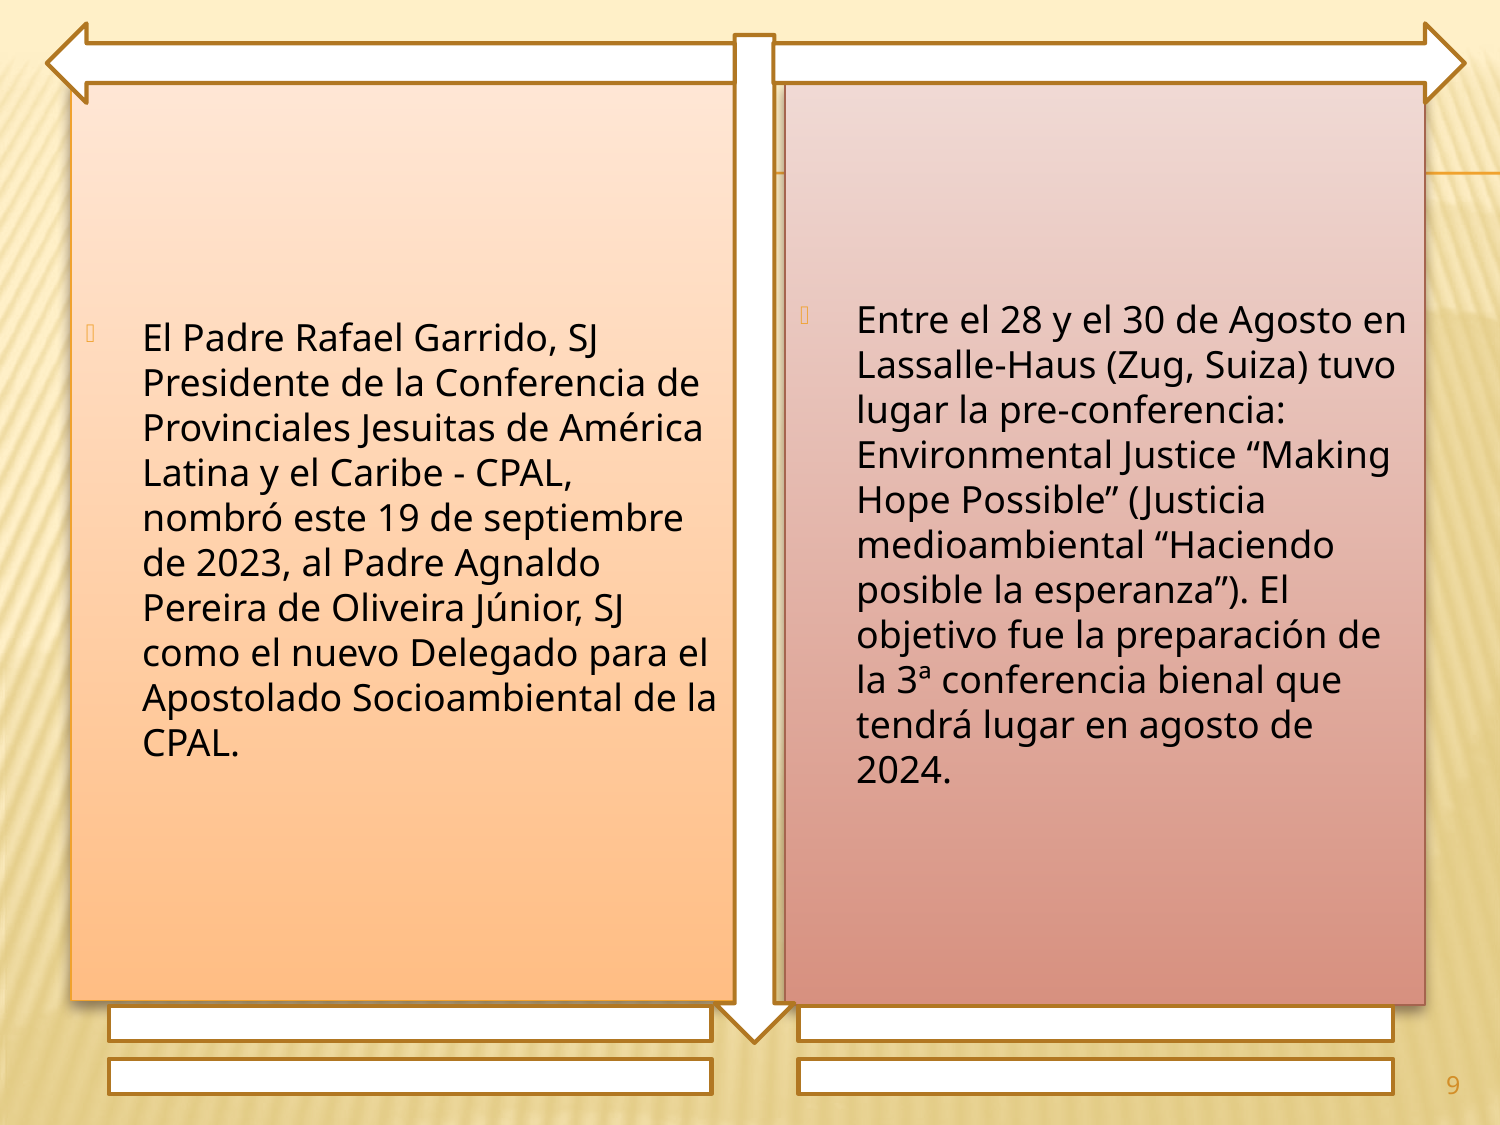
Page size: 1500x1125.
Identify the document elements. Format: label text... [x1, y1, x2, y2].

text_box [44, 21, 737, 105]
text_box [107, 1004, 714, 1043]
slide_number 9 [1350, 1062, 1475, 1103]
text_box [712, 32, 797, 1046]
list Entre el 28 y el 30 de Agosto en Lassalle-Haus (Zug, Suiza) tuvo lugar la pre-conferencia: Environmental Justice “Making Hope Possible” (Justicia medioambiental “Haciendo posible la esperanza”). El objetivo fue la preparación de la 3ª conferencia bienal que tendrá lugar en agosto de 2024. [784, 86, 1426, 1006]
text_box [771, 21, 1467, 105]
text_box [796, 1057, 1395, 1096]
list El Padre Rafael Garrido, SJ Presidente de la Conferencia de Provinciales Jesuitas de América Latina y el Caribe - CPAL, nombró este 19 de septiembre de 2023, al Padre Agnaldo Pereira de Oliveira Júnior, SJ como el nuevo Delegado para el Apostolado Socioambiental de la CPAL. [70, 86, 732, 1001]
text_box [107, 1057, 714, 1096]
text_box [796, 1004, 1395, 1043]
